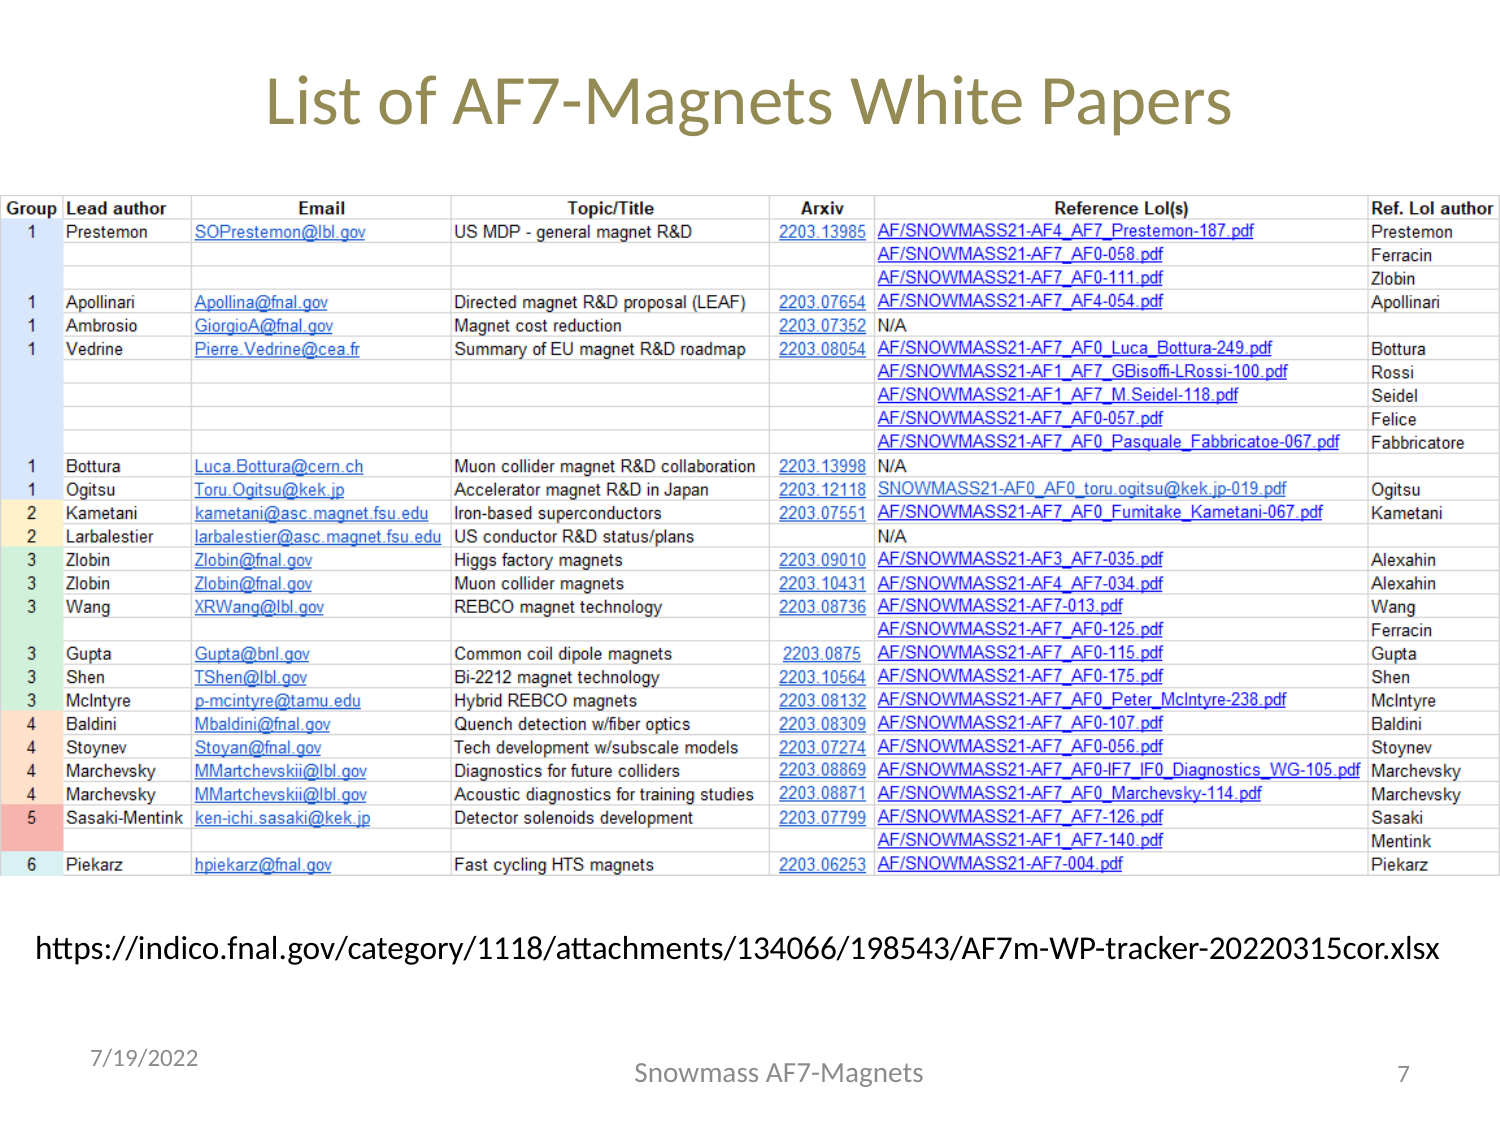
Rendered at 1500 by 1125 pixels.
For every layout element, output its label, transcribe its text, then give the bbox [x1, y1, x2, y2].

footer Snowmass AF7-Magnets [254, 1040, 1305, 1101]
text_box https://indico.fnal.gov/category/1118/attachments/134066/198543/AF7m-WP-tracker-20220315cor.xlsx [20, 918, 1480, 974]
title List of AF7-Magnets White Papers [0, 27, 1500, 165]
picture [0, 195, 1500, 876]
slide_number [75, 1026, 425, 1087]
slide_number 7 [1074, 1042, 1425, 1103]
